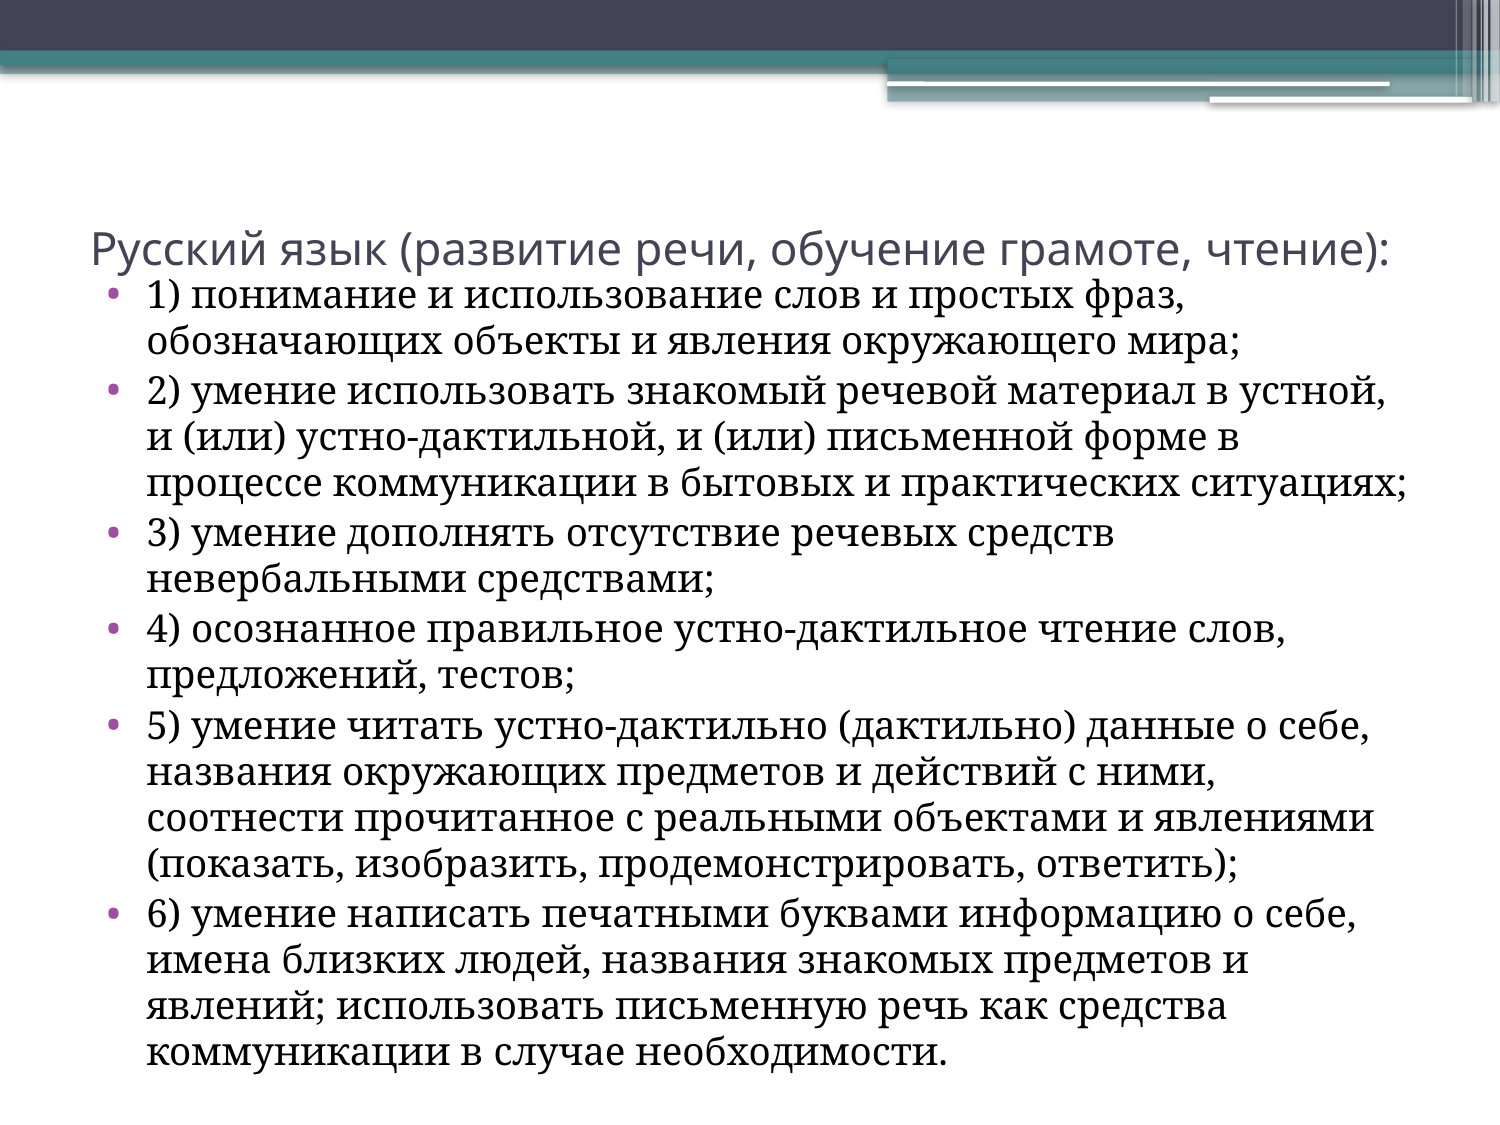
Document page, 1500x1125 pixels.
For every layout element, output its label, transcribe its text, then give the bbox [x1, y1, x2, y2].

title Русский язык (развитие речи, обучение грамоте, чтение): [75, 187, 1425, 262]
list 1) понимание и использование слов и простых фраз, обозначающих объекты и явления окружающего мира; 2) умение использовать знакомый речевой материал в устной, и (или) устно-дактильной, и (или) письменной форме в процессе коммуникации в бытовых и практических ситуациях; 3) умение дополнять отсутствие речевых средств невербальными средствами; 4) осознанное правильное устно-дактильное чтение слов, предложений, тестов; 5) умение читать устно-дактильно (дактильно) данные о себе, названия окружающих предметов и действий с ними, соотнести прочитанное с реальными объектами и явлениями (показать, изобразить, продемонстрировать, ответить); 6) умение написать печатными буквами информацию о себе, имена близких людей, названия знакомых предметов и явлений; использовать письменную речь как средства коммуникации в случае необходимости. [75, 262, 1425, 1102]
